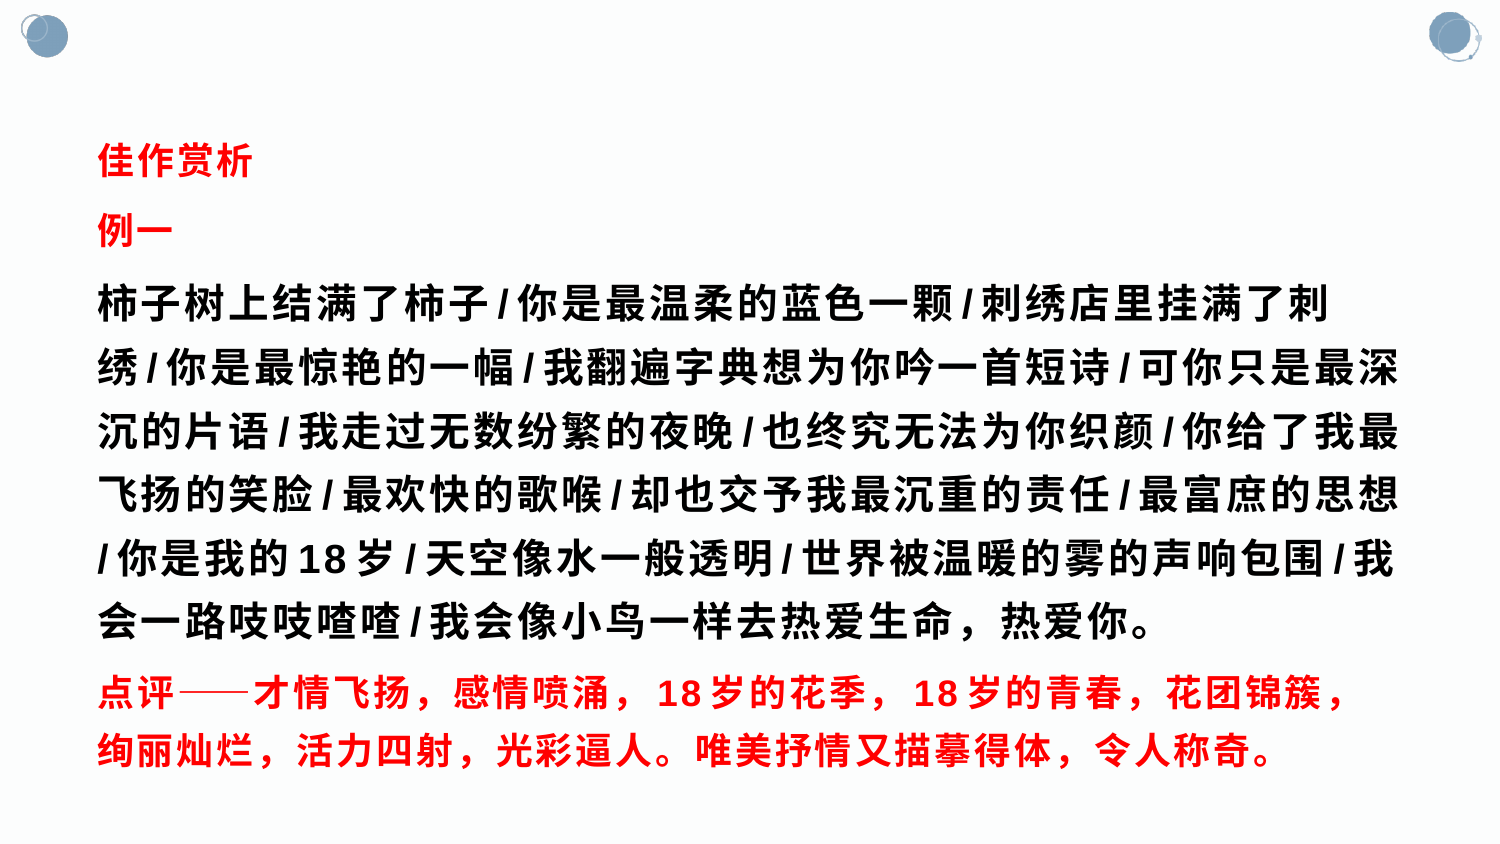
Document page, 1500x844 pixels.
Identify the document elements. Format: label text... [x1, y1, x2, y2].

picture [0, 0, 89, 73]
picture [1411, 0, 1500, 73]
list 佳作赏析 例一 柿子树上结满了柿子/你是最温柔的蓝色一颗/刺绣店里挂满了刺绣/你是最惊艳的一幅/我翻遍字典想为你吟一首短诗/可你只是最深沉的片语/我走过无数纷繁的夜晚/也终究无法为你织颜/你给了我最飞扬的笑脸/最欢快的歌喉/却也交予我最沉重的责任/最富庶的思想/你是我的18岁/天空像水一般透明/世界被温暖的雾的声响包围/我会一路吱吱喳喳/我会像小鸟一样去热爱生命，热爱你。 点评——才情飞扬，感情喷涌，18岁的花季，18岁的青春，花团锦簇，绚丽灿烂，活力四射，光彩逼人。唯美抒情又描摹得体，令人称奇。 [82, 117, 1418, 781]
